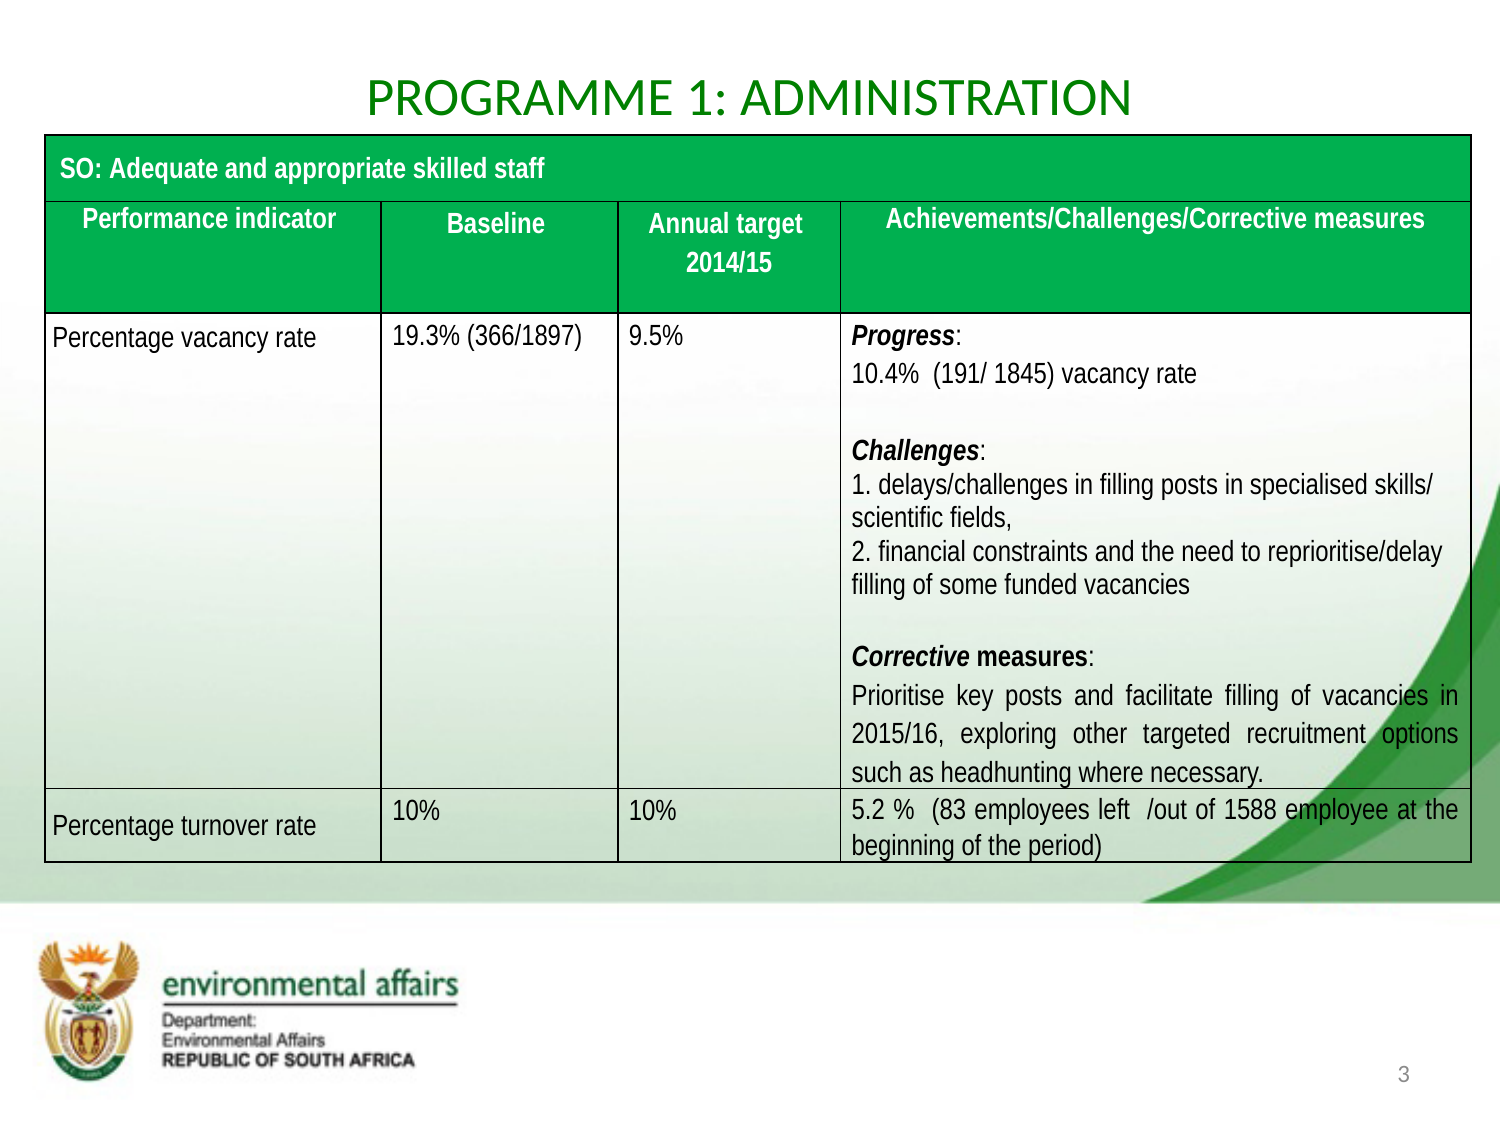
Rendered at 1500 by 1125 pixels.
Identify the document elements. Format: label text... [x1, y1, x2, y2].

table_header SO: Adequate and appropriate skilled staff [46, 136, 1470, 201]
title PROGRAMME 1: ADMINISTRATION [75, 54, 1425, 134]
picture [0, 0, 1500, 1125]
table_cell Percentage turnover rate [46, 789, 380, 861]
table_cell 19.3% (366/1897) [382, 314, 617, 788]
table_cell Achievements/Challenges/Corrective measures [841, 202, 1470, 312]
table_cell 10% [382, 789, 617, 861]
table_cell 10% [619, 789, 840, 861]
table_cell Baseline [382, 202, 617, 312]
table_cell 5.2 % (83 employees left /out of 1588 employee at the beginning of the period) [841, 789, 1470, 861]
table_cell Progress: 10.4% (191/ 1845) vacancy rate Challenges: 1. delays/challenges in filling posts in specialised skills/ scientific fields, 2. financial constraints and the need to reprioritise/delay filling of some funded vacancies Corrective measures: Prioritise key posts and facilitate filling of vacancies in 2015/16, exploring other targeted recruitment options such as headhunting where necessary. [841, 314, 1470, 788]
table_cell Annual target 2014/15 [619, 202, 840, 312]
table_cell 9.5% [619, 314, 840, 788]
slide_number 3 [1074, 1042, 1425, 1103]
table_cell Percentage vacancy rate [46, 314, 380, 788]
table_cell Performance indicator [46, 202, 380, 312]
